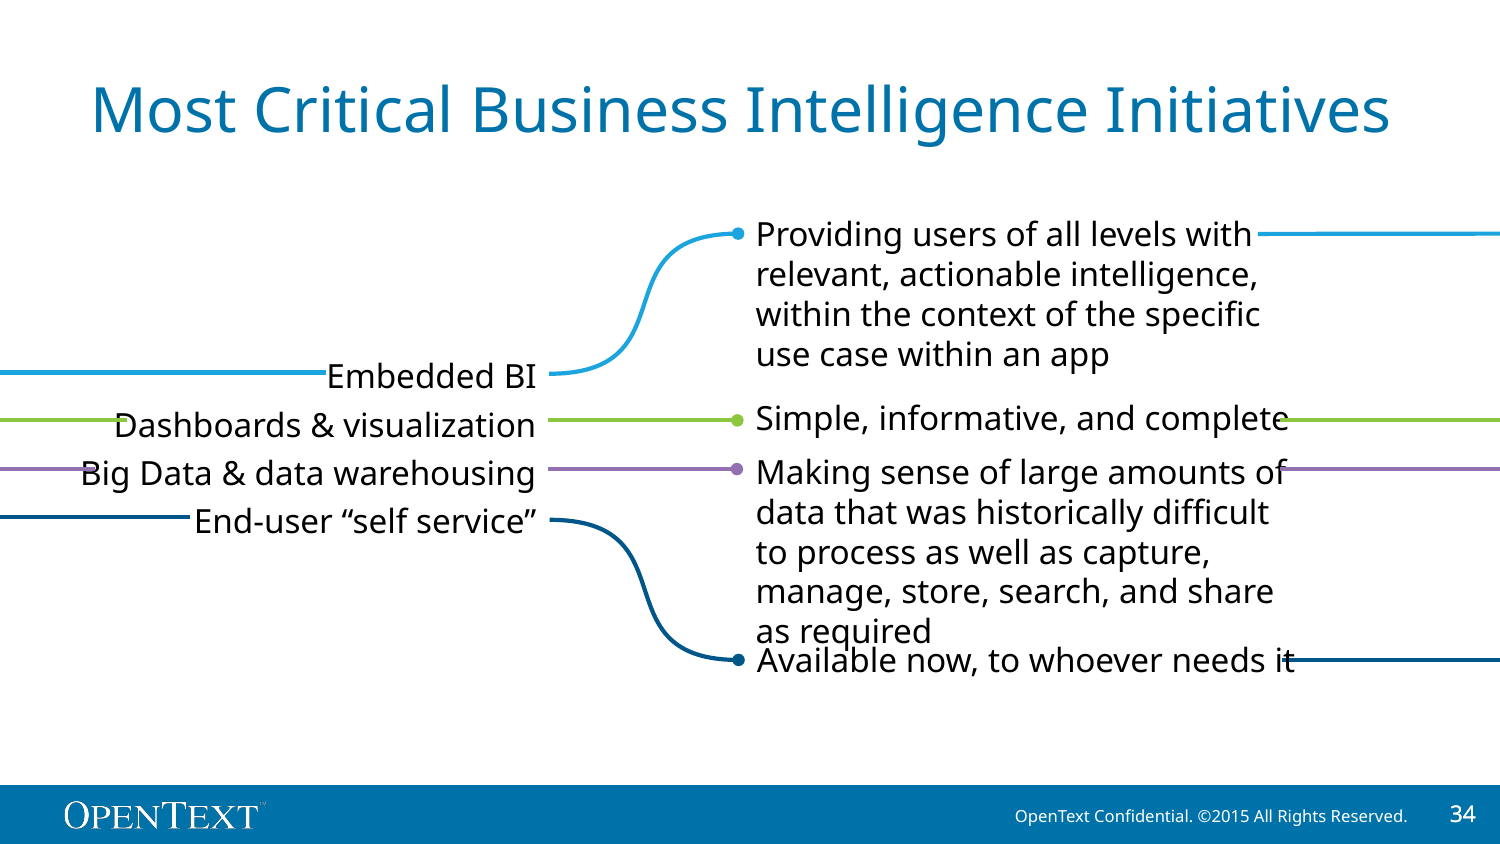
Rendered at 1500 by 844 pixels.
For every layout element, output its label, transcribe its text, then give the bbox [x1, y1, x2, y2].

title Most Critical Business Intelligence Initiatives [75, 42, 1425, 174]
text_box Providing users of all levels with relevant, actionable intelligence, within the context of the specific use case within an app [740, 206, 1326, 381]
text_box Making sense of large amounts of data that was historically difficult to process as well as capture, manage, store, search, and share as required [740, 443, 1324, 632]
text_box Embedded BI Dashboards & visualization Big Data & data warehousing End-user “self service” [20, 339, 552, 548]
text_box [548, 233, 739, 374]
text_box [549, 519, 739, 661]
text_box Simple, informative, and complete [740, 389, 1324, 443]
text_box Available now, to whoever needs it [742, 632, 1325, 687]
